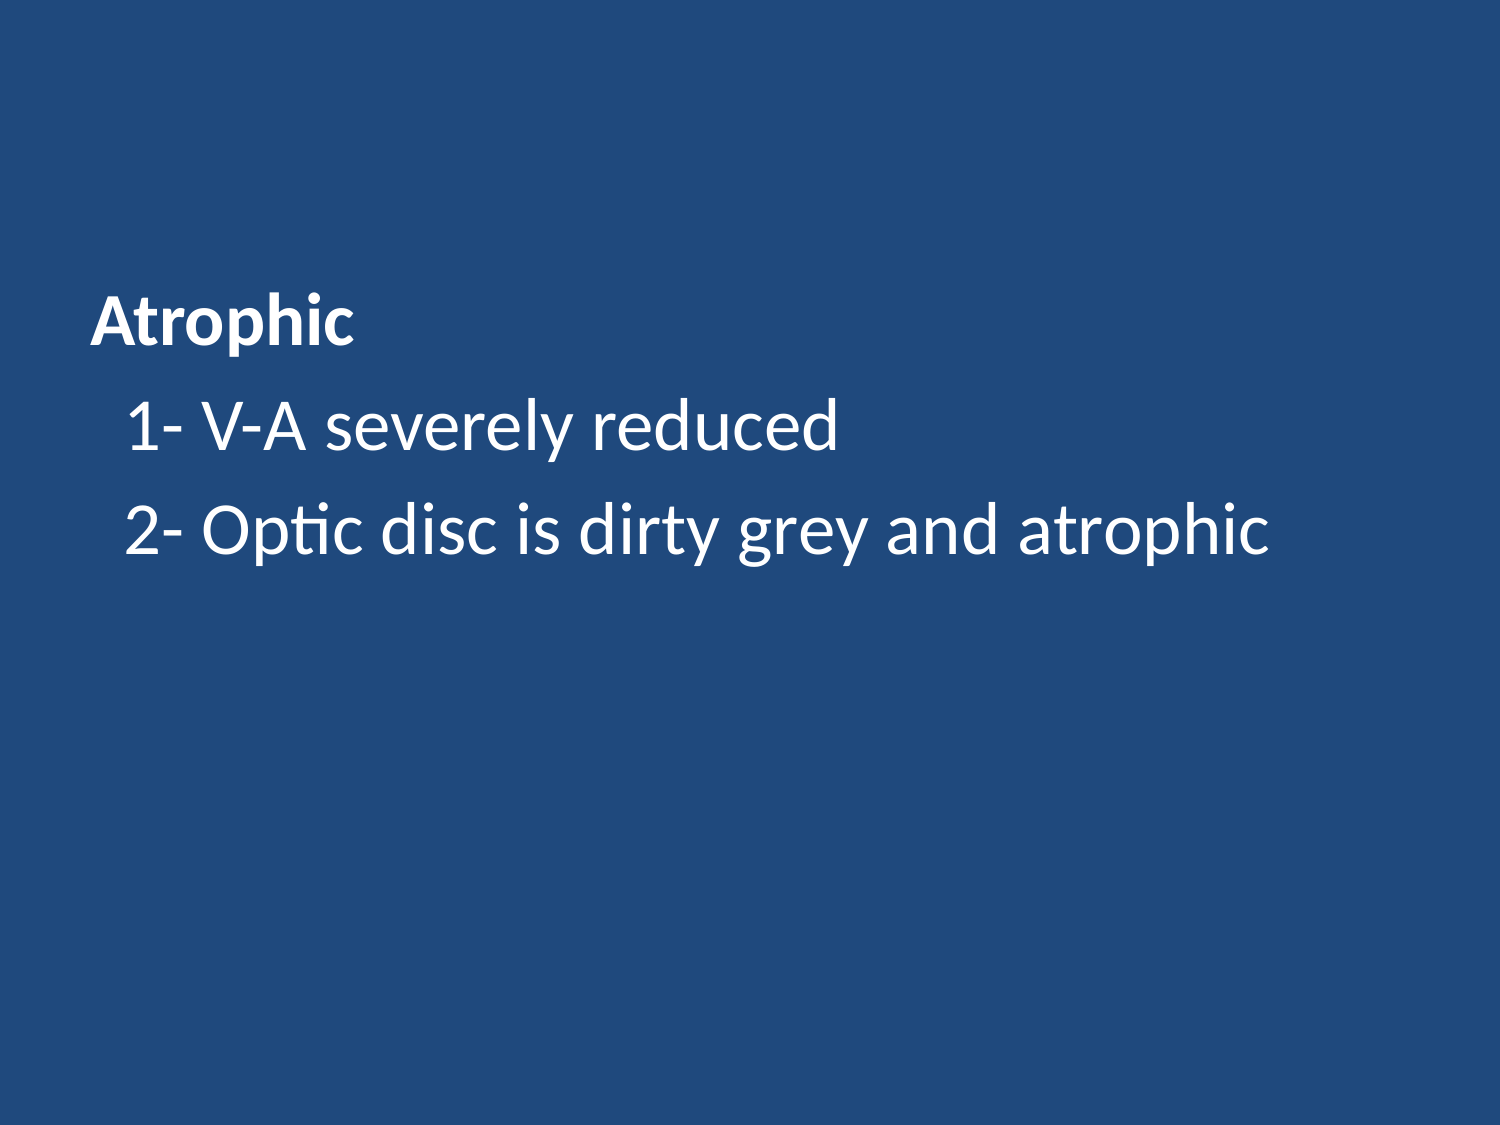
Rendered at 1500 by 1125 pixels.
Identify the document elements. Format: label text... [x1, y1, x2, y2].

list Atrophic 1- V-A severely reduced 2- Optic disc is dirty grey and atrophic [75, 262, 1425, 1005]
